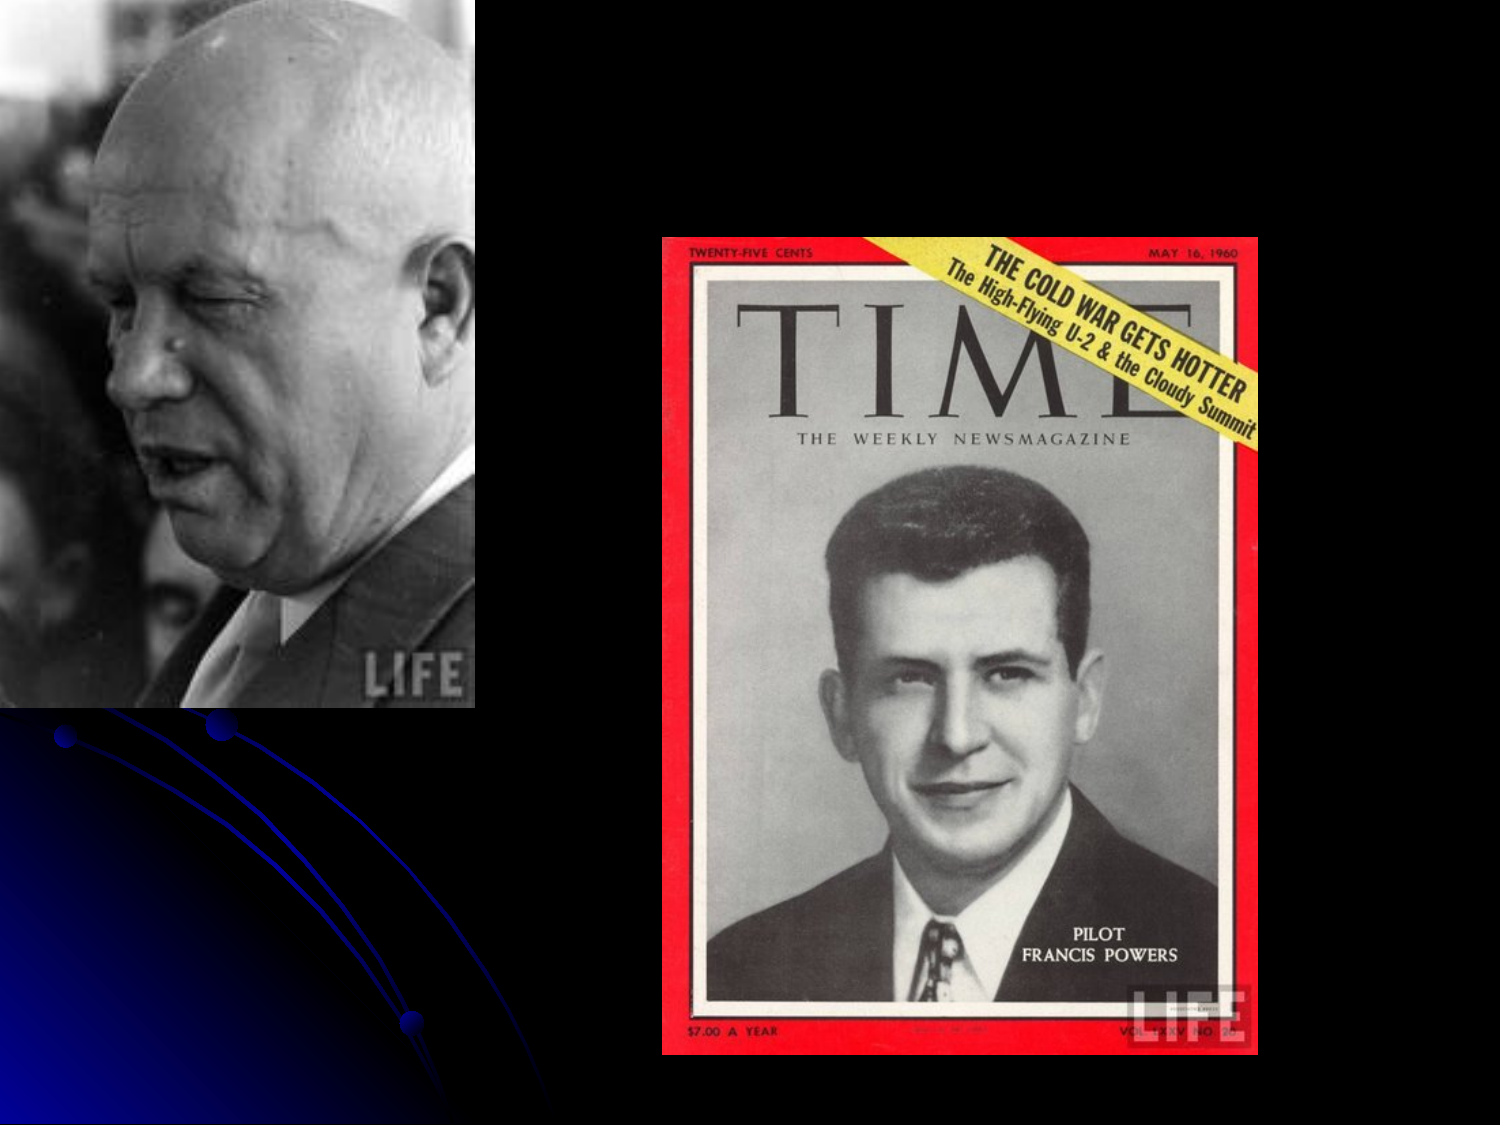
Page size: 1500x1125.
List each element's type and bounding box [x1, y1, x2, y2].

picture [0, 0, 476, 708]
picture [662, 237, 1259, 1055]
